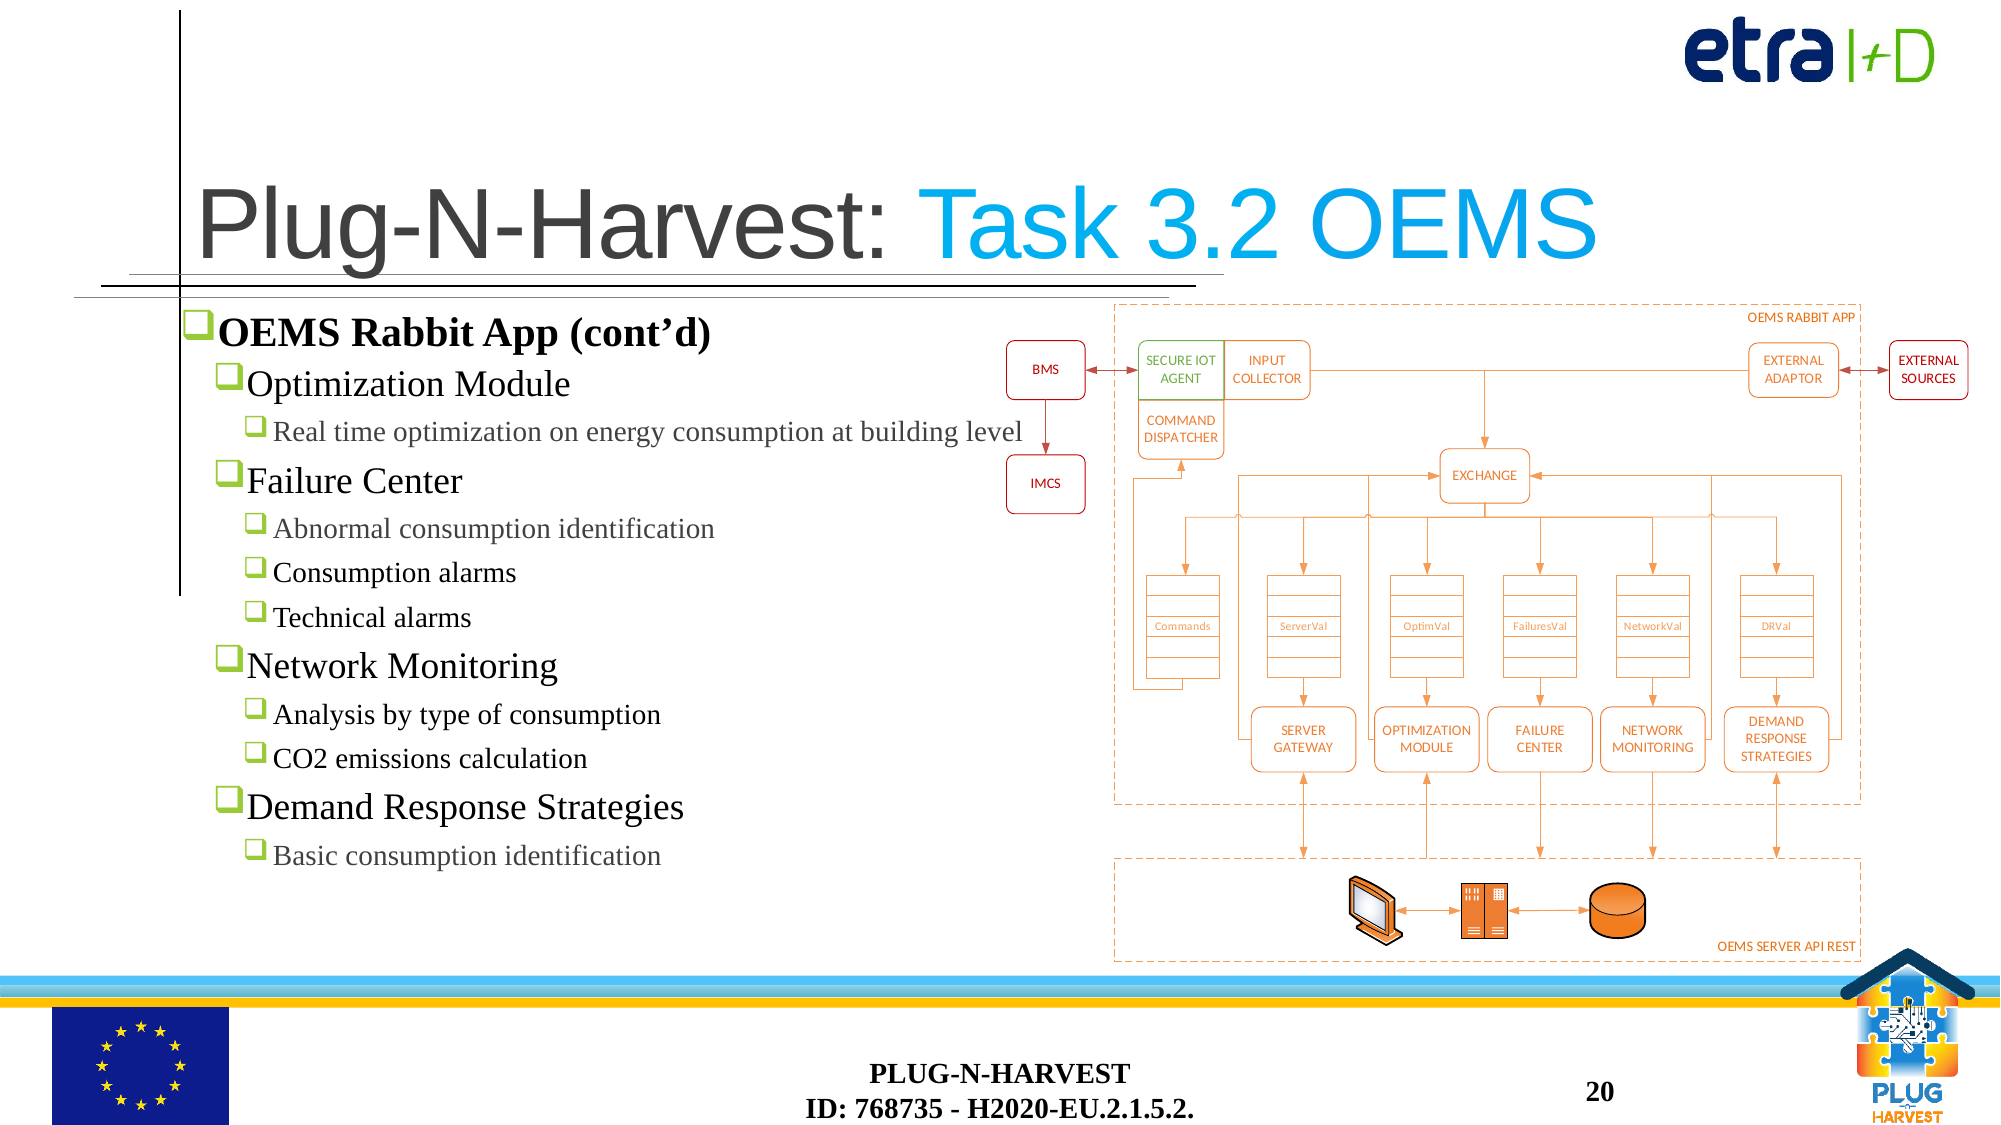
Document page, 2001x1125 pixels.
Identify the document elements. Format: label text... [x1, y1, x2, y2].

footer PLUG-N-HARVEST ID: 768735 - H2020-EU.2.1.5.2. [604, 1059, 1396, 1120]
list OEMS Rabbit App (cont’d) Optimization Module Real time optimization on energy consumption at building level Failure Center Abnormal consumption identification Consumption alarms Technical alarms Network Monitoring Analysis by type of consumption CO2 emissions calculation Demand Response Strategies Basic consumption identification [180, 302, 1003, 963]
title Plug-N-Harvest: Task 3.2 OEMS [180, 47, 1830, 287]
picture [1684, 5, 1945, 102]
picture [52, 1007, 229, 1125]
slide_number 20 [1414, 1059, 1631, 1120]
picture [1004, 302, 2001, 1125]
